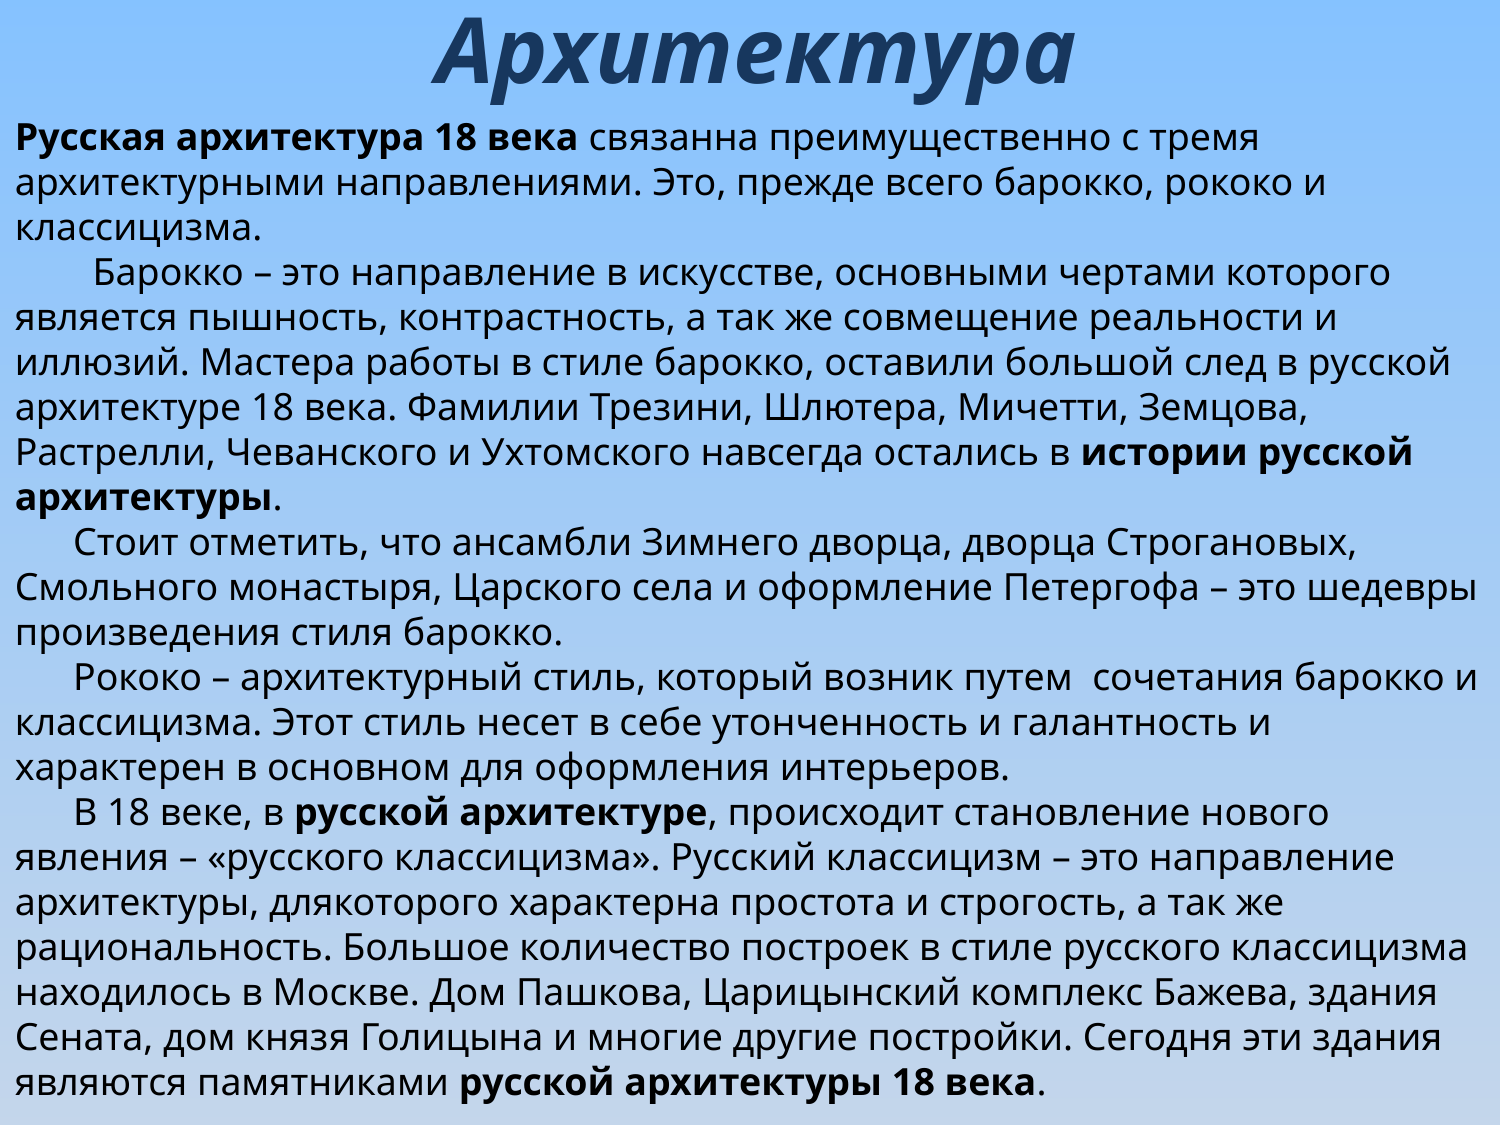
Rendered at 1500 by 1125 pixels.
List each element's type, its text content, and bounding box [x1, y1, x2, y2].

title Архитектура [82, 0, 1432, 105]
text_box Русская архитектура 18 века связанна преимущественно с тремя архитектурными направлениями. Это, прежде всего барокко, рококо и классицизма. Барокко – это направление в искусстве, основными чертами которого является пышность, контрастность, а так же совмещение реальности и иллюзий. Мастера работы в стиле барокко, оставили большой след в русской архитектуре 18 века. Фамилии Трезини, Шлютера, Мичетти, Земцова, Растрелли, Чеванского и Ухтомского навсегда остались в истории русской архитектуры. Стоит отметить, что ансамбли Зимнего дворца, дворца Строгановых, Смольного монастыря, Царского села и оформление Петергофа – это шедевры произведения стиля барокко. Рококо – архитектурный стиль, который возник путем сочетания барокко и классицизма. Этот стиль несет в себе утонченность и галантность и характерен в основном для оформления интерьеров. В 18 веке, в русской архитектуре, происходит становление нового явления – «русского классицизма». Русский классицизм – это направление архитектуры, длякоторого характерна простота и строгость, а так же рациональность. Большое количество построек в стиле русского классицизма находилось в Москве. Дом Пашкова, Царицынский комплекс Бажева, здания Сената, дом князя Голицына и многие другие постройки. Сегодня эти здания являются памятниками русской архитектуры 18 века. [0, 105, 1500, 1111]
